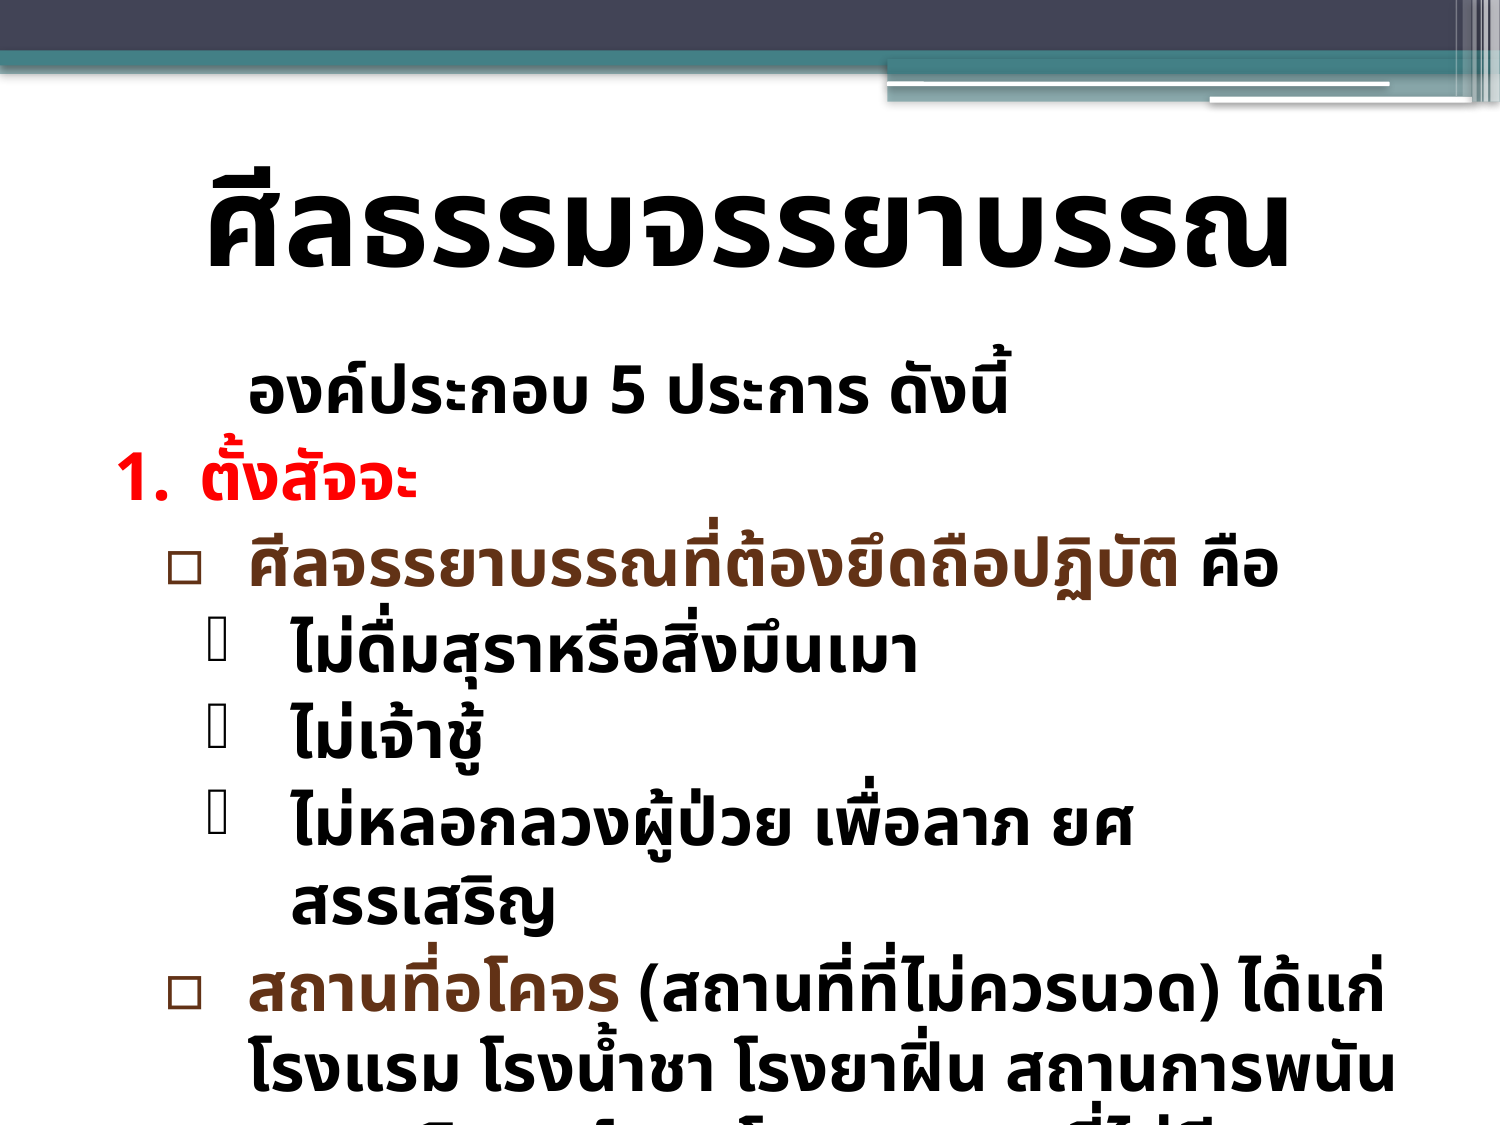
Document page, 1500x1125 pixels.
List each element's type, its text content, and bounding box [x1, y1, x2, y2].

list องค์ประกอบ 5 ประการ ดังนี้ ตั้งสัจจะ ศีลจรรยาบรรณที่ต้องยึดถือปฏิบัติ คือ ไม่ดื่มสุราหรือสิ่งมึนเมา ไม่เจ้าชู้ ไม่หลอกลวงผู้ป่วย เพื่อลาภ ยศ สรรเสริญ สถานที่อโคจร (สถานที่ที่ไม่ควรนวด) ได้แก่ โรงแรม โรงน้ำชา โรงยาฝิ่น สถานการพนัน สถานเริงรมย์ และโรงพยาบาลที่ไม่มีการรักษาด้วยการแพทย์แผนไทย [82, 339, 1432, 1050]
title ศีลธรรมจรรยาบรรณ [75, 128, 1425, 304]
